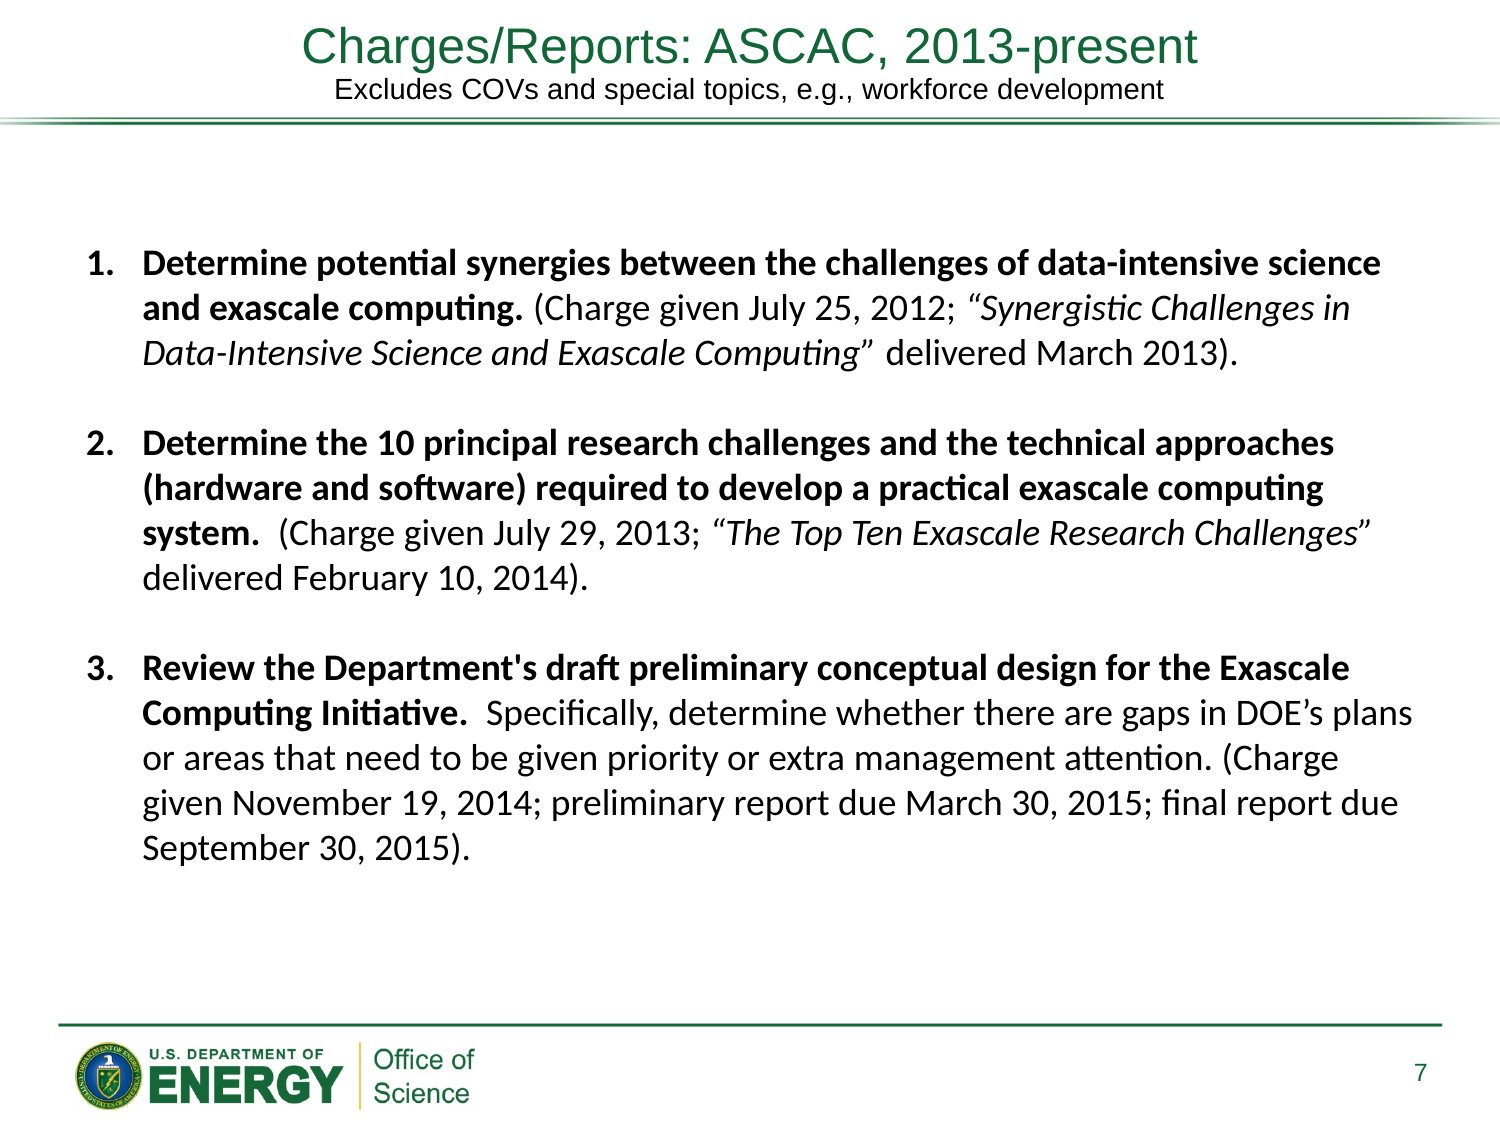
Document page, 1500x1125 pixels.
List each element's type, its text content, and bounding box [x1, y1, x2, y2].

slide_number 7 [1380, 1041, 1443, 1102]
text_box Determine potential synergies between the challenges of data-intensive science and exascale computing. (Charge given July 25, 2012; “Synergistic Challenges in Data-Intensive Science and Exascale Computing” delivered March 2013). Determine the 10 principal research challenges and the technical approaches (hardware and software) required to develop a practical exascale computing system. (Charge given July 29, 2013; “The Top Ten Exascale Research Challenges” delivered February 10, 2014). Review the Department's draft preliminary conceptual design for the Exascale Computing Initiative. Specifically, determine whether there are gaps in DOE’s plans or areas that need to be given priority or extra management attention. (Charge given November 19, 2014; preliminary report due March 30, 2015; final report due September 30, 2015). [71, 230, 1429, 875]
title Charges/Reports: ASCAC, 2013-present Excludes COVs and special topics, e.g., workforce development [0, 0, 1500, 165]
picture [0, 165, 1500, 1125]
